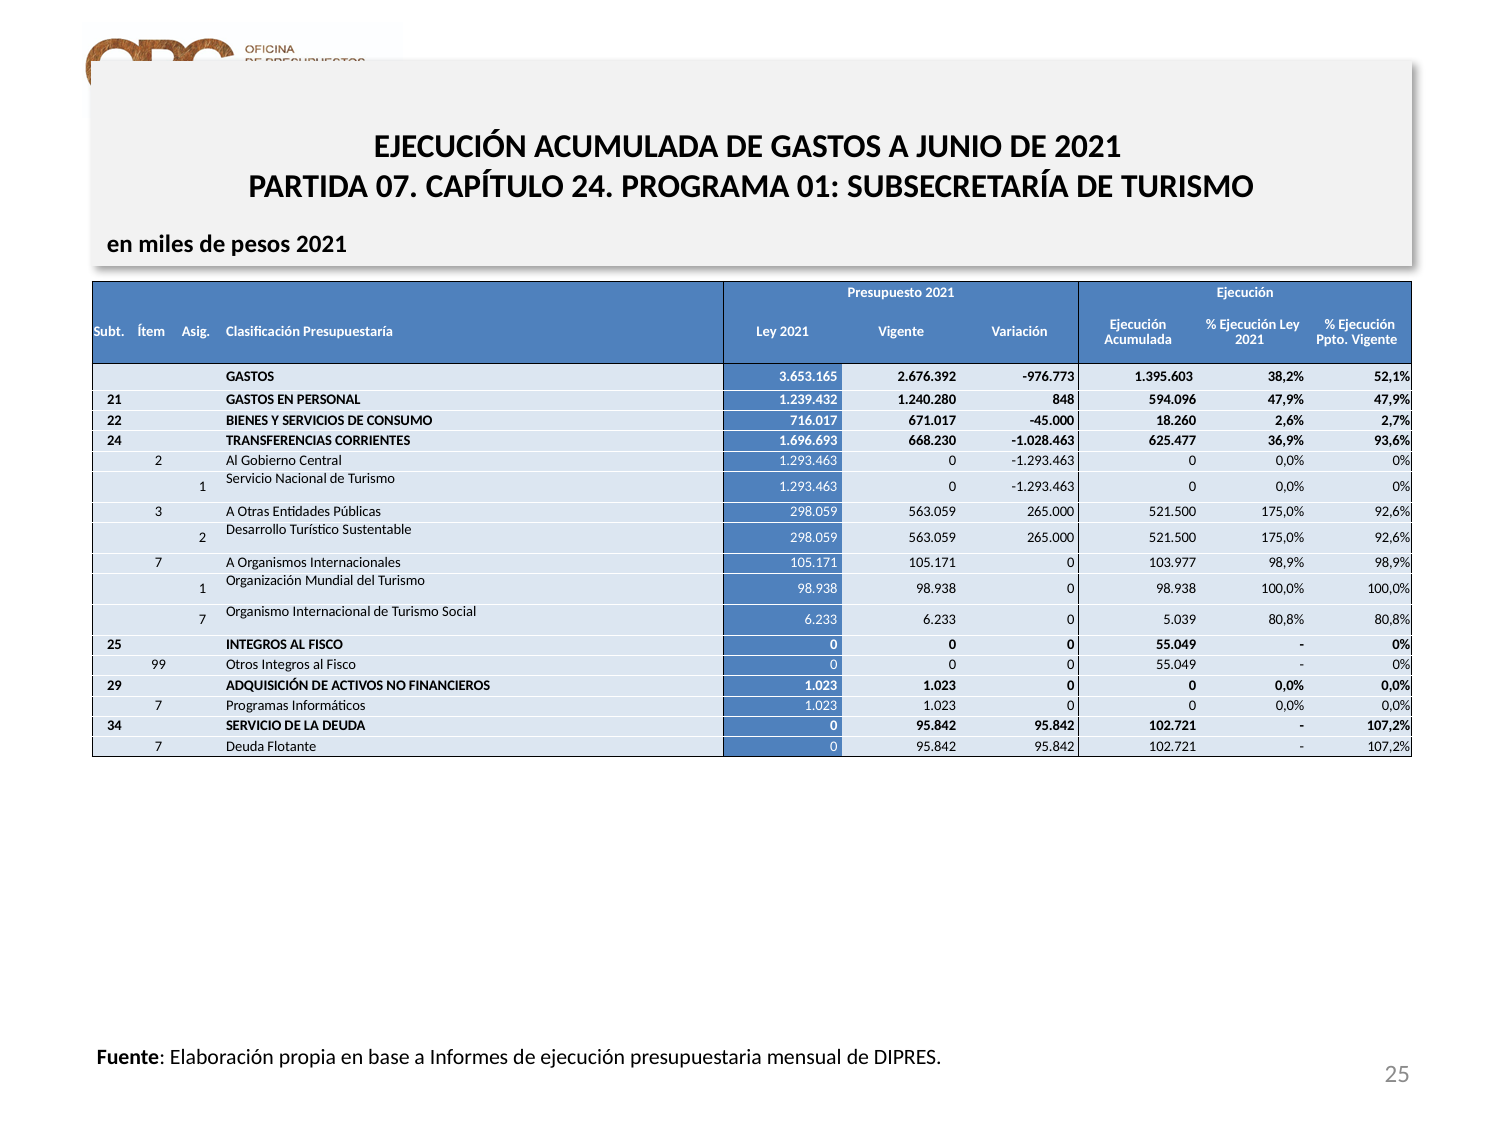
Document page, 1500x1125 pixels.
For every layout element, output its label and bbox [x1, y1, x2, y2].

table_cell [1079, 737, 1411, 756]
table_cell [93, 676, 723, 696]
table_cell [724, 605, 1078, 635]
table_cell [724, 574, 1078, 604]
table_cell [93, 391, 723, 410]
table_cell [724, 554, 1078, 573]
table_cell [1079, 676, 1411, 696]
table_cell [1079, 452, 1411, 471]
slide_number [1074, 1042, 1425, 1103]
table_cell [93, 554, 723, 573]
table_cell [1079, 717, 1411, 736]
table_cell [724, 636, 1078, 655]
table_cell [724, 676, 1078, 696]
table_cell [1079, 656, 1411, 675]
table_cell [1079, 574, 1411, 604]
table_cell [1079, 697, 1411, 716]
table_cell [1079, 364, 1411, 390]
table_cell [93, 452, 723, 471]
table_cell [93, 737, 723, 756]
table_cell [93, 431, 723, 451]
table_cell [93, 411, 723, 430]
table_cell [1079, 605, 1411, 635]
table_cell [93, 472, 723, 502]
table_cell [93, 636, 723, 655]
table_cell [1079, 636, 1411, 655]
table_cell [1079, 472, 1411, 502]
table_cell [724, 411, 1078, 430]
footer [82, 1035, 1432, 1095]
table_cell [724, 737, 1078, 756]
table_cell [93, 364, 723, 390]
table_cell [1079, 503, 1411, 522]
table_cell [1079, 302, 1411, 363]
table_cell [724, 503, 1078, 522]
text_box [92, 219, 1412, 274]
table_cell [724, 302, 1078, 363]
table_cell [724, 717, 1078, 736]
table_header [1079, 282, 1411, 302]
table_cell [724, 472, 1078, 502]
table_cell [1079, 554, 1411, 573]
table_cell [93, 605, 723, 635]
table_cell [724, 697, 1078, 716]
table_cell [93, 697, 723, 716]
table_header [724, 282, 1078, 302]
table_cell [1079, 523, 1411, 553]
table_cell [724, 364, 1078, 390]
table_cell [93, 503, 723, 522]
table_cell [724, 391, 1078, 410]
table_cell [93, 574, 723, 604]
table_cell [724, 523, 1078, 553]
table_cell [724, 431, 1078, 451]
table_header [93, 282, 723, 302]
table_cell [93, 656, 723, 675]
title [92, 61, 1412, 219]
table_cell [724, 656, 1078, 675]
table_cell [1079, 431, 1411, 451]
table_cell [93, 302, 723, 363]
table_cell [93, 717, 723, 736]
table_cell [724, 452, 1078, 471]
table_cell [1079, 411, 1411, 430]
table_cell [1079, 391, 1411, 410]
picture [82, 22, 403, 118]
table_cell [93, 523, 723, 553]
